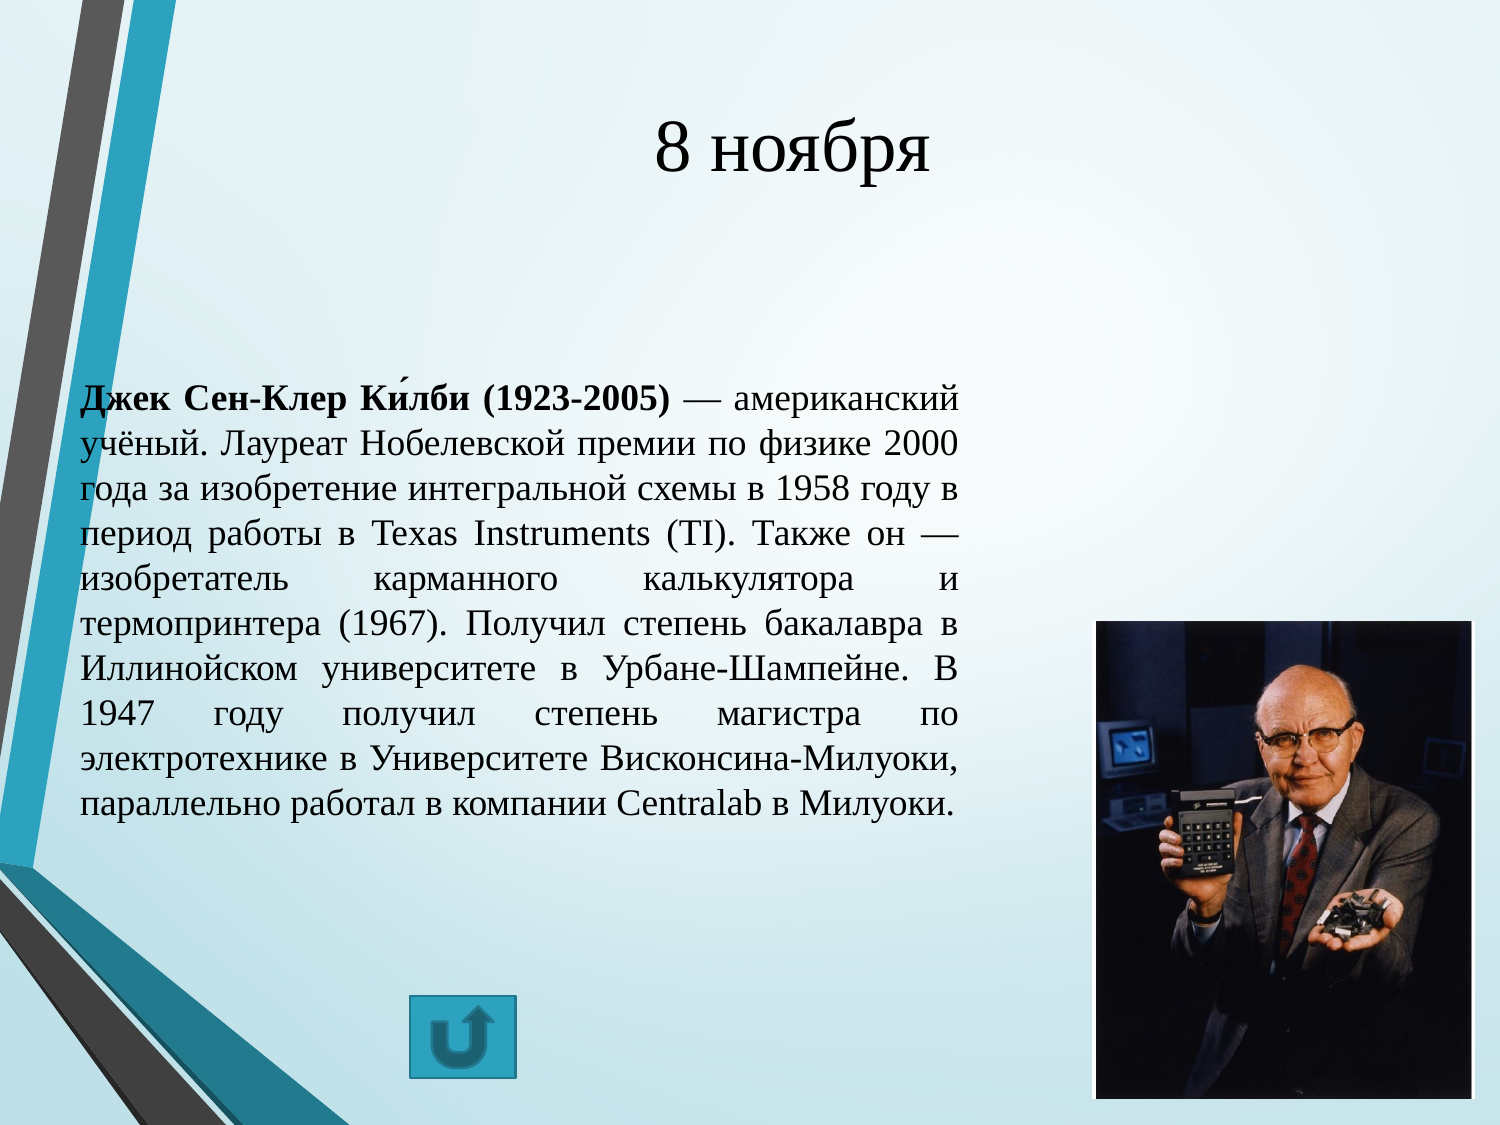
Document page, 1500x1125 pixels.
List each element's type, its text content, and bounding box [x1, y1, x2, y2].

list Джек Сен-Клер Ки́лби (1923-2005) — американский учёный. Лауреат Нобелевской премии по физике 2000 года за изобретение интегральной схемы в 1958 году в период работы в Texas Instruments (TI). Также он — изобретатель карманного калькулятора и термопринтера (1967). Получил степень бакалавра в Иллинойском университете в Урбане-Шампейне. В 1947 году получил степень магистра по электротехнике в Университете Висконсина-Милуоки, параллельно работал в компании Centralab в Милуоки. [64, 208, 975, 988]
title 8 ноября [161, 75, 1425, 209]
text_box [409, 995, 517, 1079]
picture [1092, 621, 1475, 1100]
